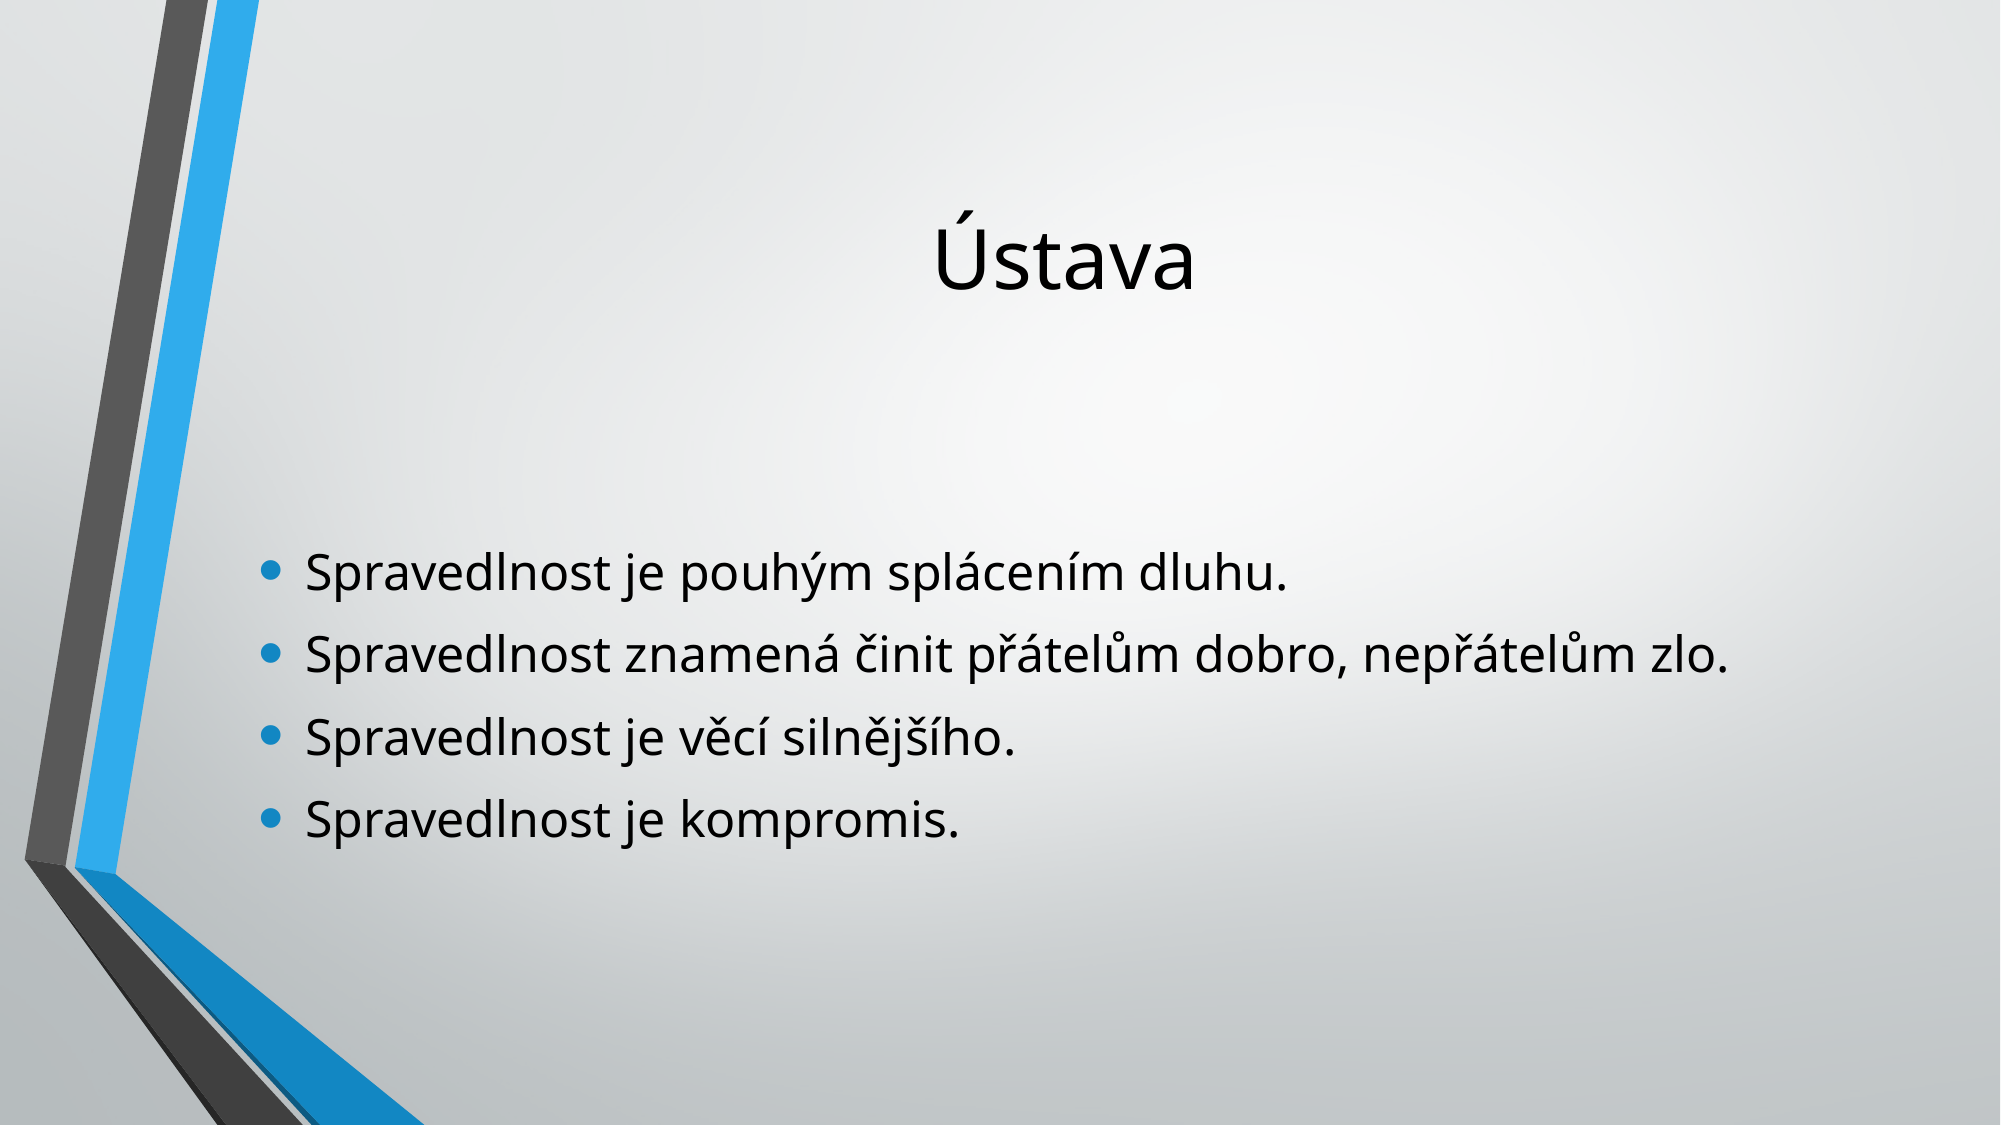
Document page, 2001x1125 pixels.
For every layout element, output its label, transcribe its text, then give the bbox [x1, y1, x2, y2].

list Spravedlnost je pouhým splácením dluhu. Spravedlnost znamená činit přátelům dobro, nepřátelům zlo. Spravedlnost je věcí silnějšího. Spravedlnost je kompromis. [243, 437, 1887, 950]
title Ústava [243, 112, 1887, 400]
